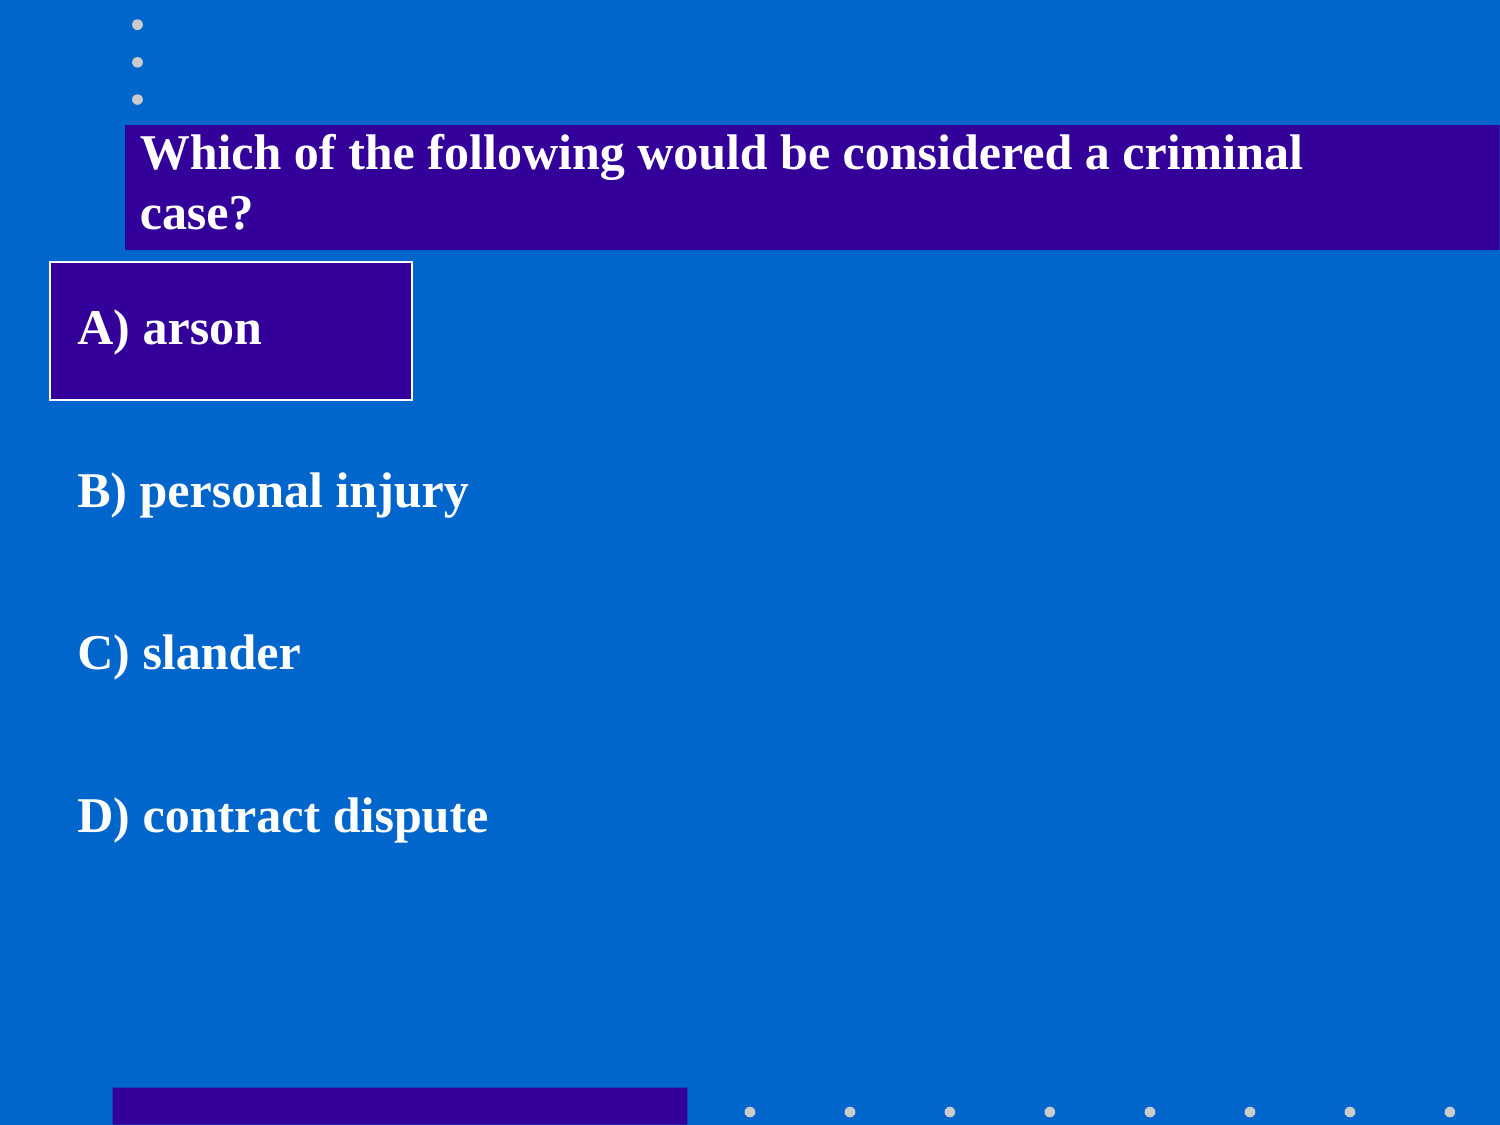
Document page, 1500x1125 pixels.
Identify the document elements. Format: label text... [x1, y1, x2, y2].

text_box B) personal injury [62, 449, 1438, 525]
text_box Which of the following would be considered a criminal case? [125, 112, 1438, 248]
text_box D) contract dispute [62, 774, 1438, 850]
text_box A) arson [62, 287, 1463, 363]
text_box C) slander [62, 612, 1438, 688]
text_box [49, 262, 413, 400]
